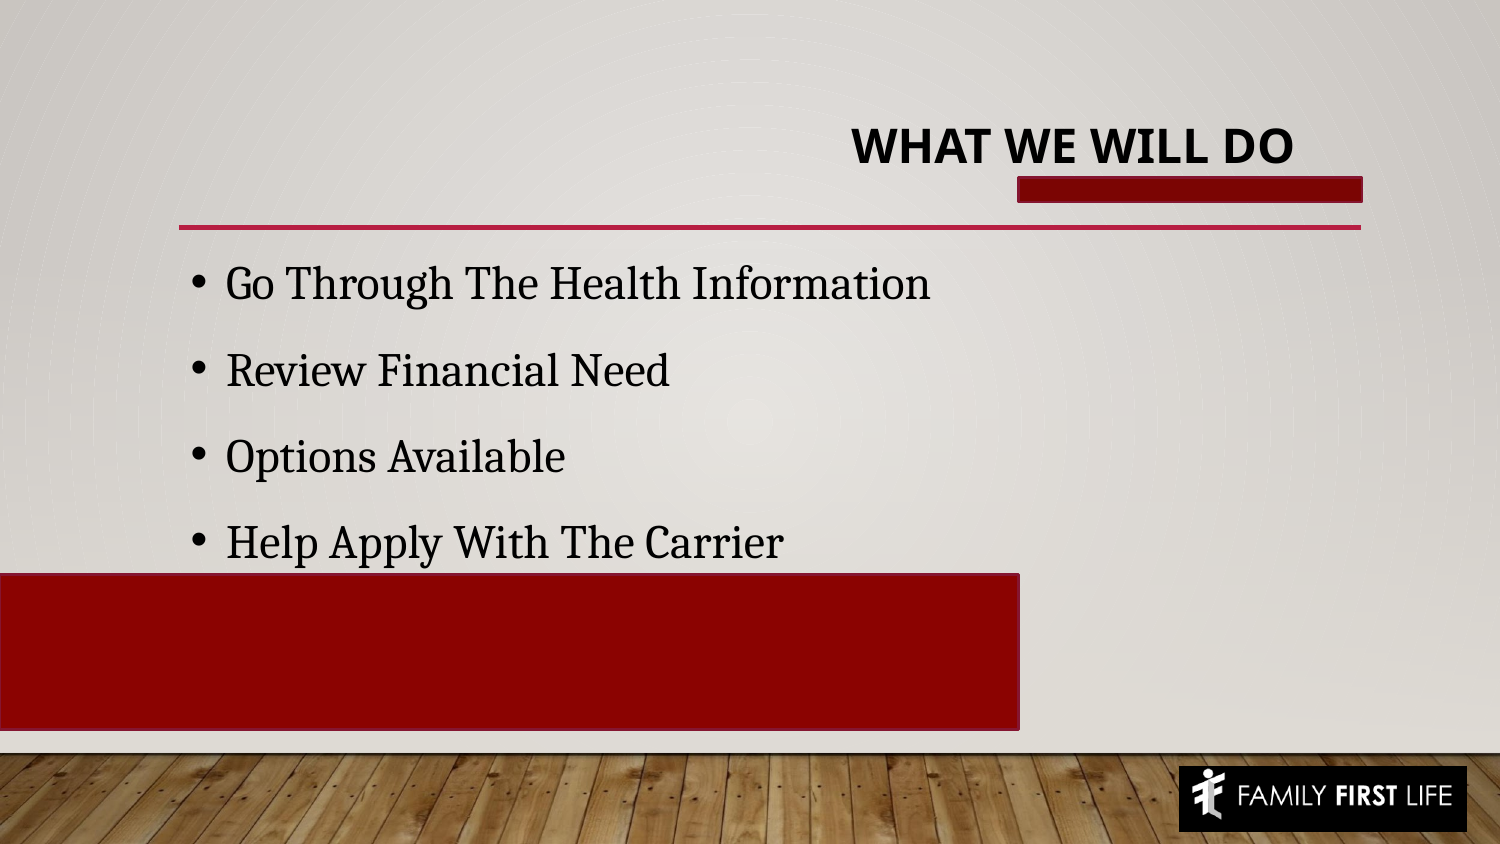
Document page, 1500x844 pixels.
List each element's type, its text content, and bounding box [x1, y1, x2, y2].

text_box Go Through The Health Information Review Financial Need Options Available Help Apply With The Carrier [179, 217, 1138, 574]
text_box [1018, 177, 1363, 203]
picture [0, 753, 1500, 844]
text_box [0, 574, 1019, 730]
text_box WHAT WE WILL DO [840, 109, 1393, 179]
